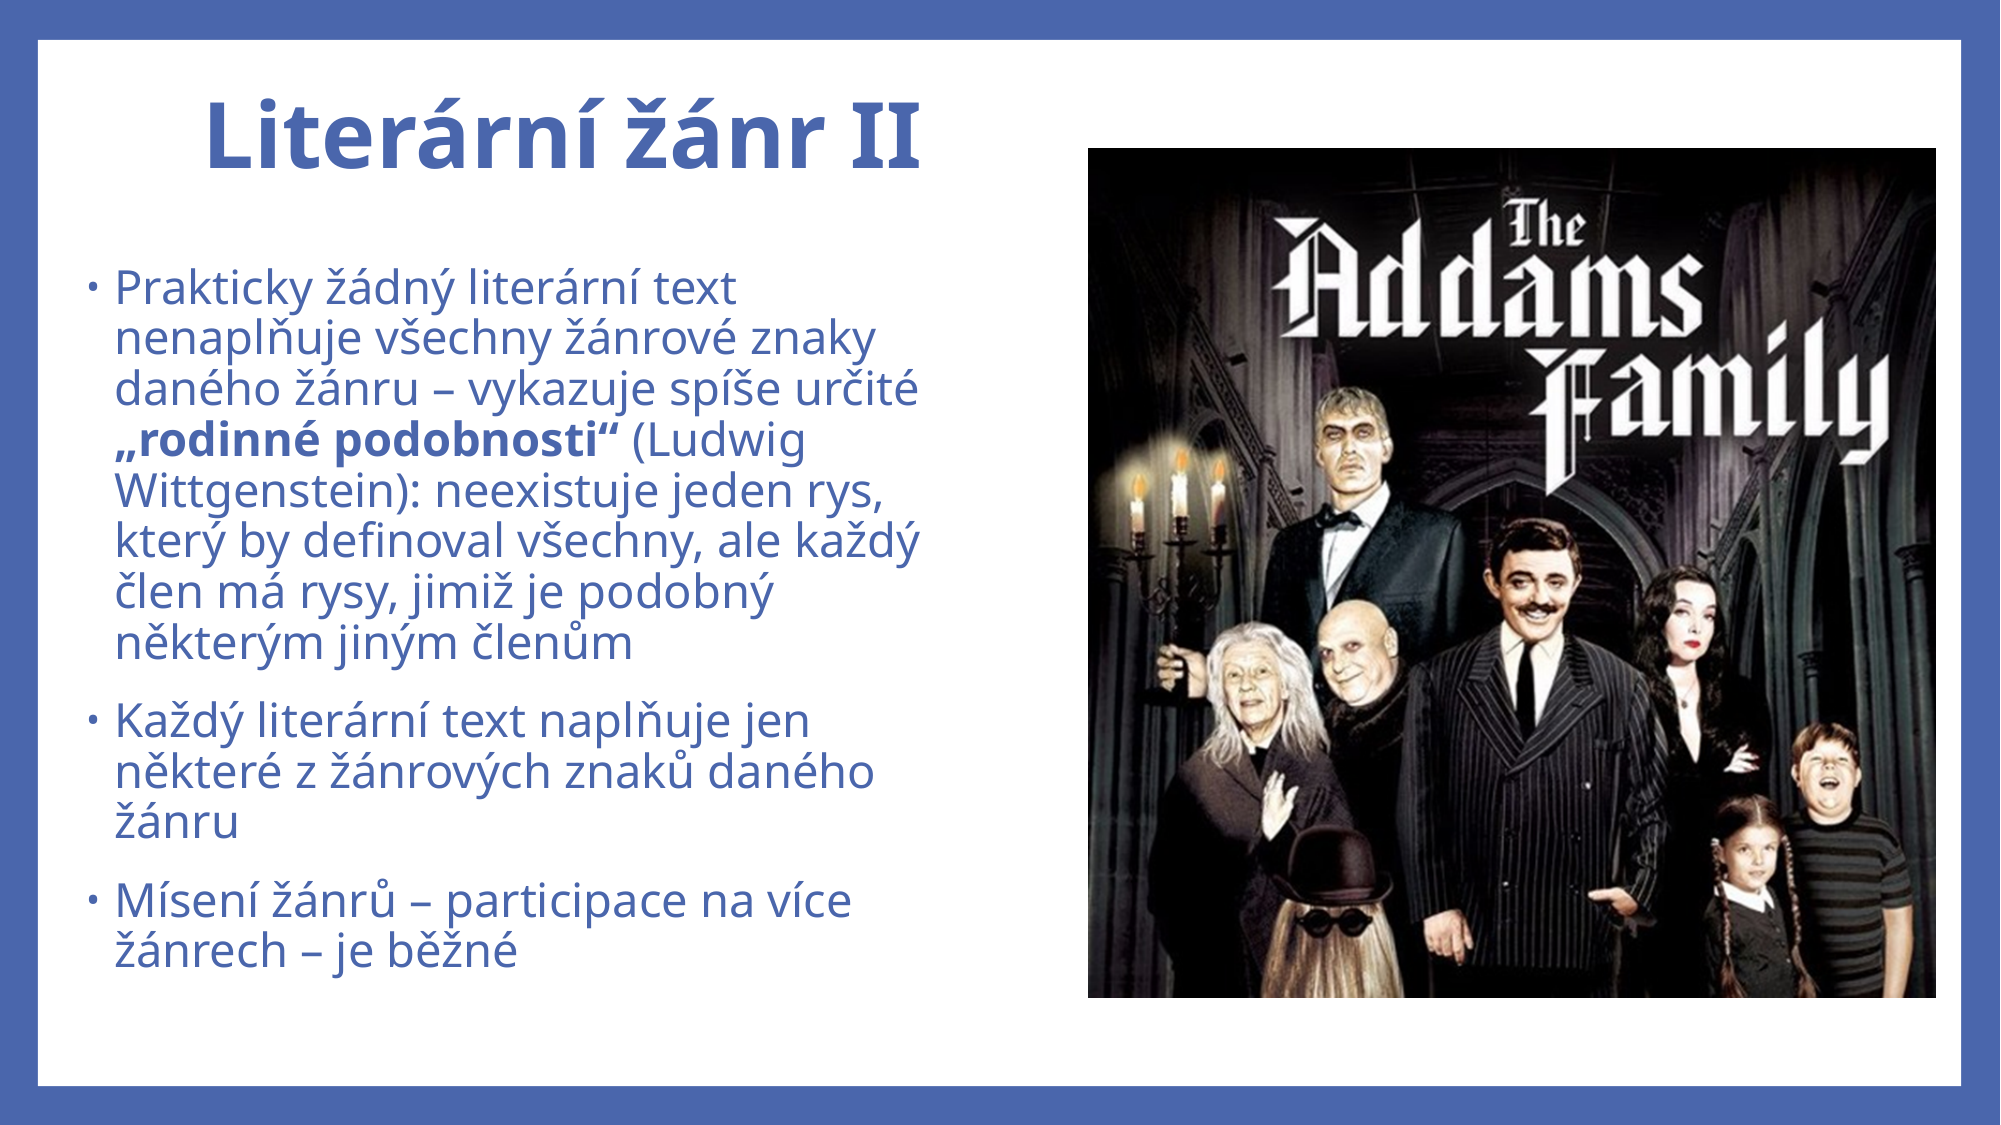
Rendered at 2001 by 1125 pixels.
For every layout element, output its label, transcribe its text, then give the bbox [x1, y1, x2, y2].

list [1088, 148, 1937, 998]
list Prakticky žádný literární text nenaplňuje všechny žánrové znaky daného žánru – vykazuje spíše určité „rodinné podobnosti“ (Ludwig Wittgenstein): neexistuje jeden rys, který by definoval všechny, ale každý člen má rysy, jimiž je podobný některým jiným členům Každý literární text naplňuje jen některé z žánrových znaků daného žánru Mísení žánrů – participace na více žánrech – je běžné [64, 256, 968, 998]
title Literární žánr II [187, 65, 1808, 213]
